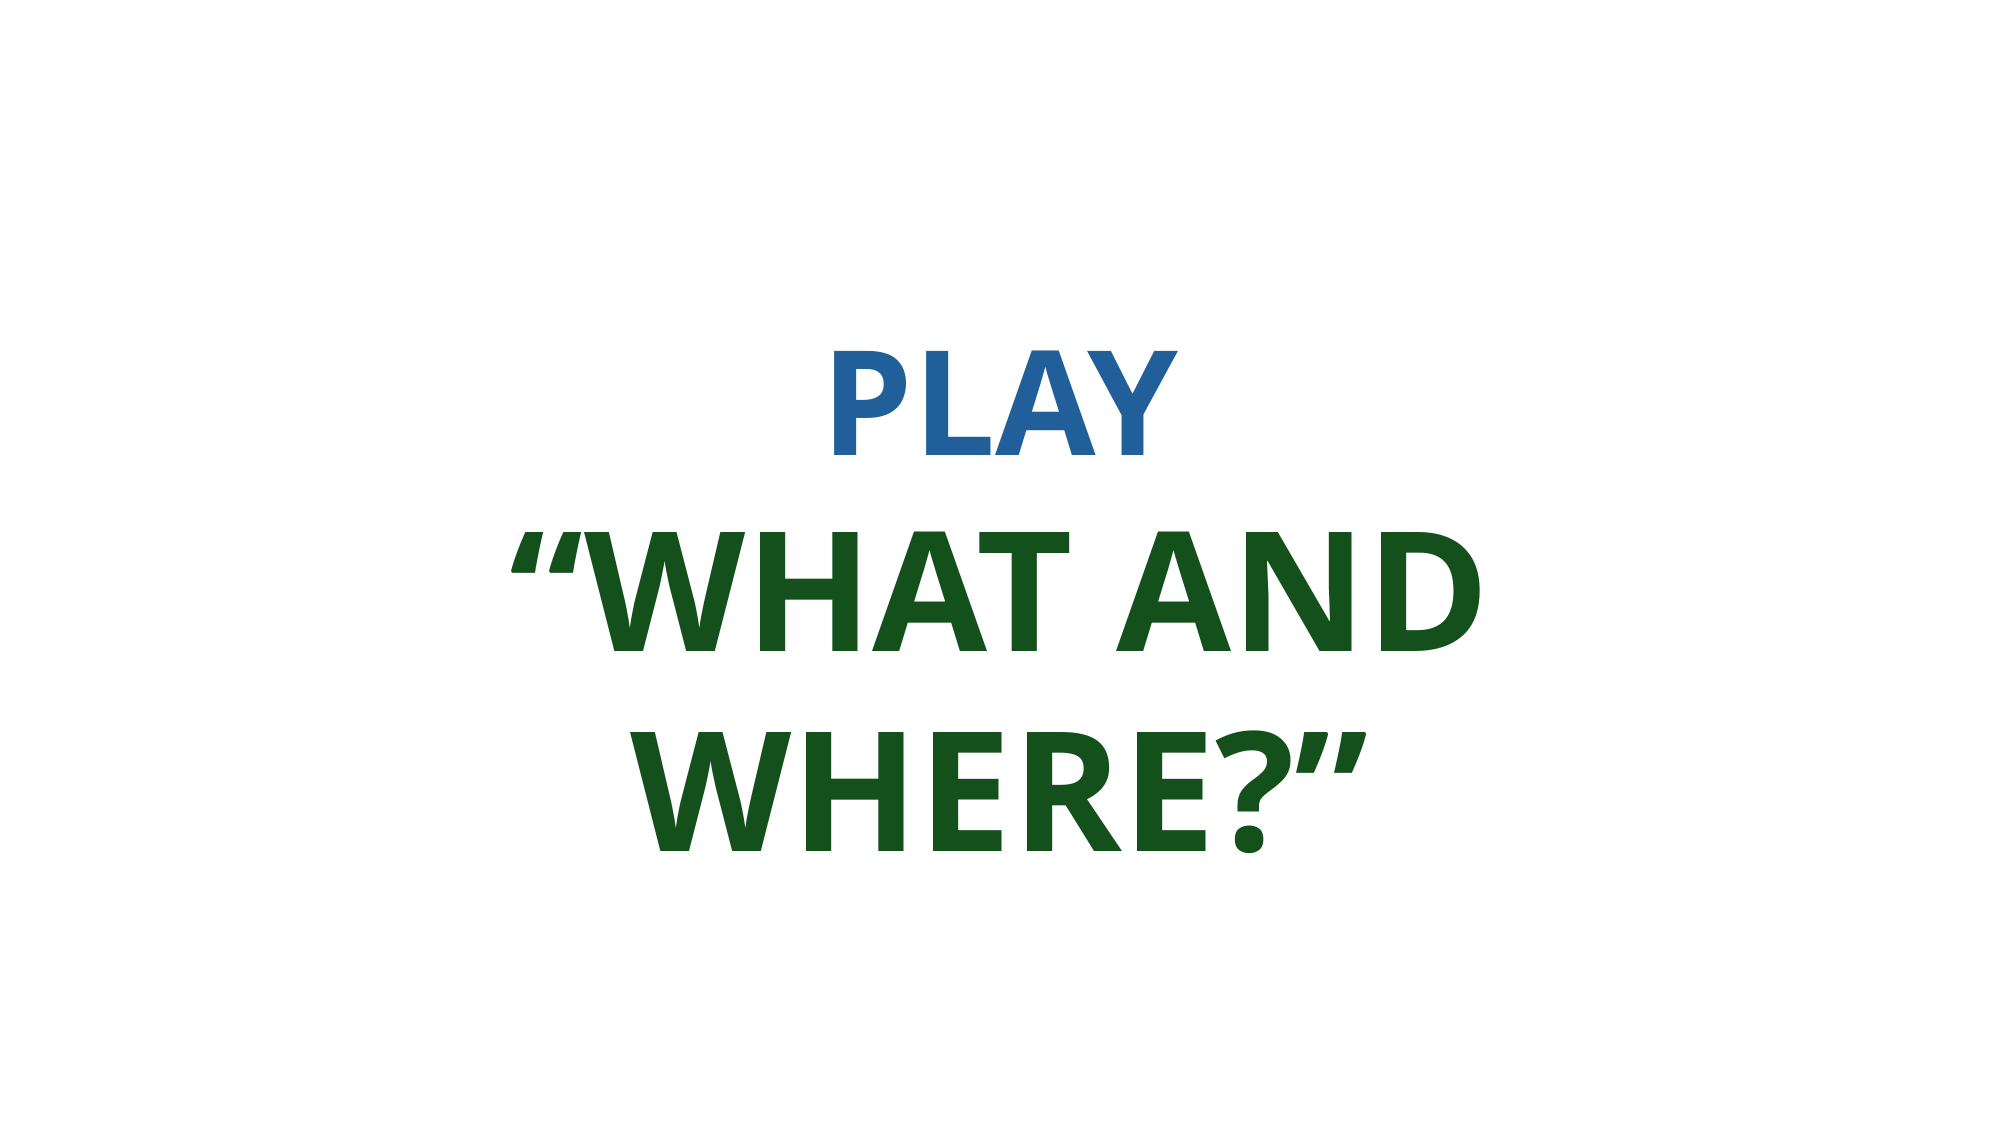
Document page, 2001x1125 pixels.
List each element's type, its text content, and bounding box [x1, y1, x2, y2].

text_box PLAY “WHAT AND WHERE?” [114, 302, 1886, 892]
